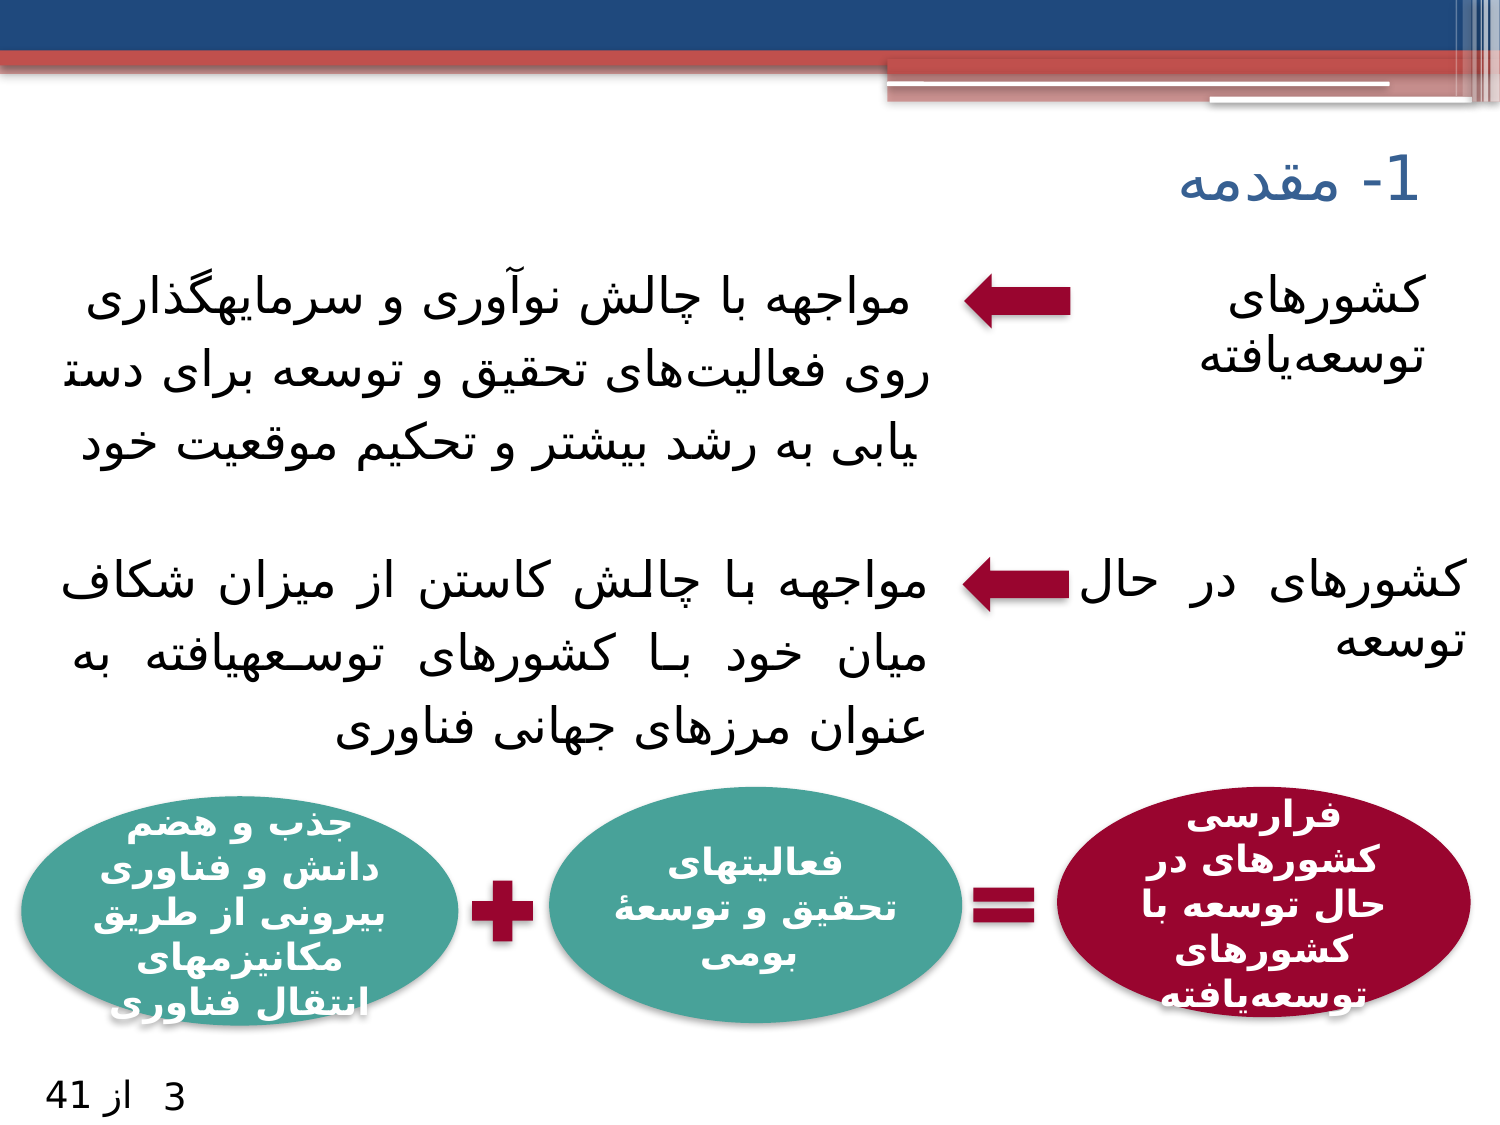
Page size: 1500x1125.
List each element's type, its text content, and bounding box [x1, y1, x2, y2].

text_box مواجهه با چالش نوآوری­ و سرمایه­گذاری روی فعالیت‌های تحقیق و توسعه برای دست­یابی به رشد بیشتر و تحکیم موقعیت خود [29, 243, 987, 480]
list کشورهای توسعه‌یافته [1080, 255, 1459, 348]
text_box [963, 272, 1072, 330]
title 1- مقدمه [88, 115, 1439, 235]
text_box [20, 786, 1471, 1026]
text_box [961, 555, 1071, 614]
text_box کشورهای در حال توسعه [1063, 538, 1500, 624]
footer از 41 [0, 1064, 148, 1125]
text_box مواجهه با چالش کاستن از میزان شکاف میان خود با کشورهای توسعه­یافته به عنوان مرزهای جهانی فناوری [41, 527, 963, 675]
slide_number 3 [148, 1065, 238, 1125]
